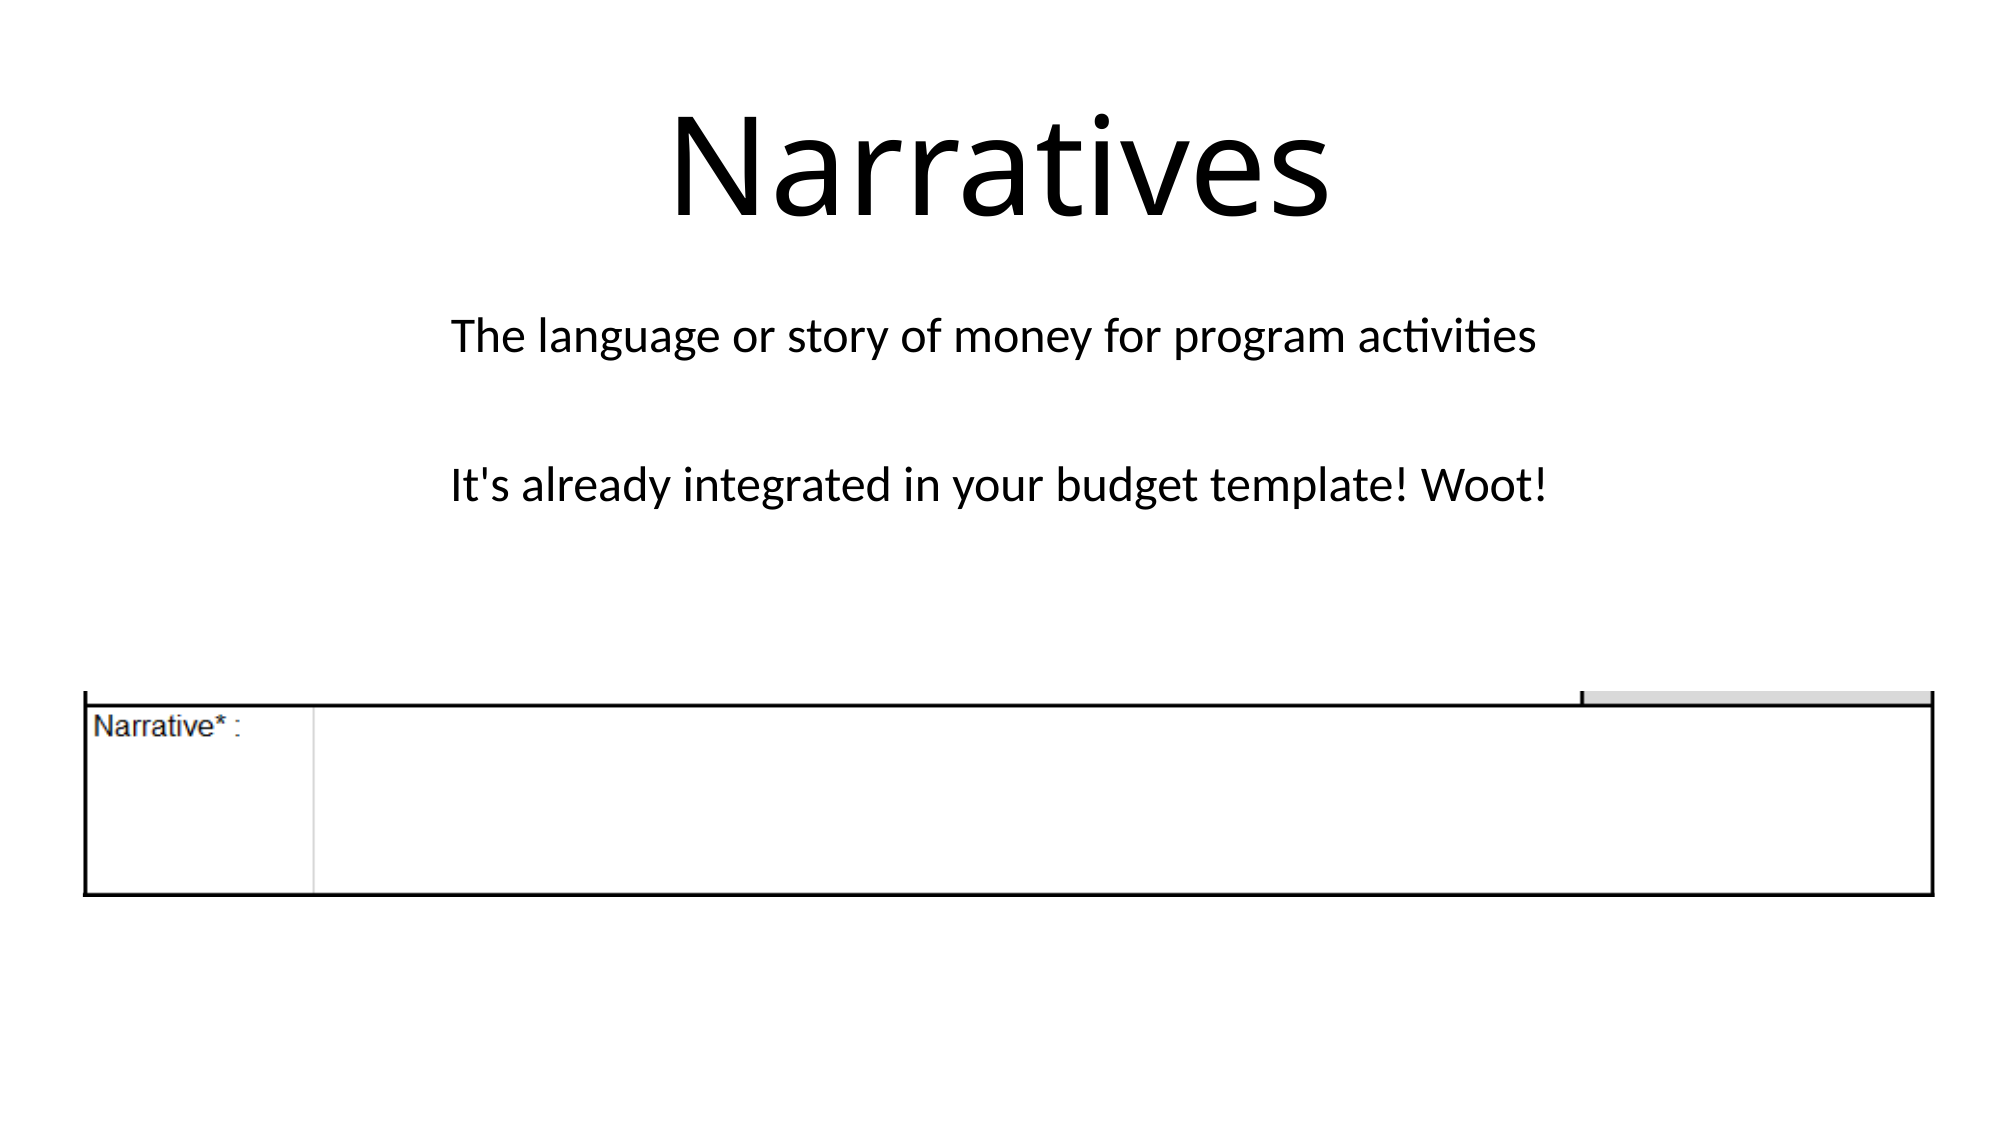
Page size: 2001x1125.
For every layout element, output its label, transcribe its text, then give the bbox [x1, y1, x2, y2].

title Narratives [104, 68, 1895, 274]
subtitle The language or story of money for program activities It's already integrated in your budget template! Woot! [104, 296, 1895, 525]
picture [82, 691, 1935, 897]
